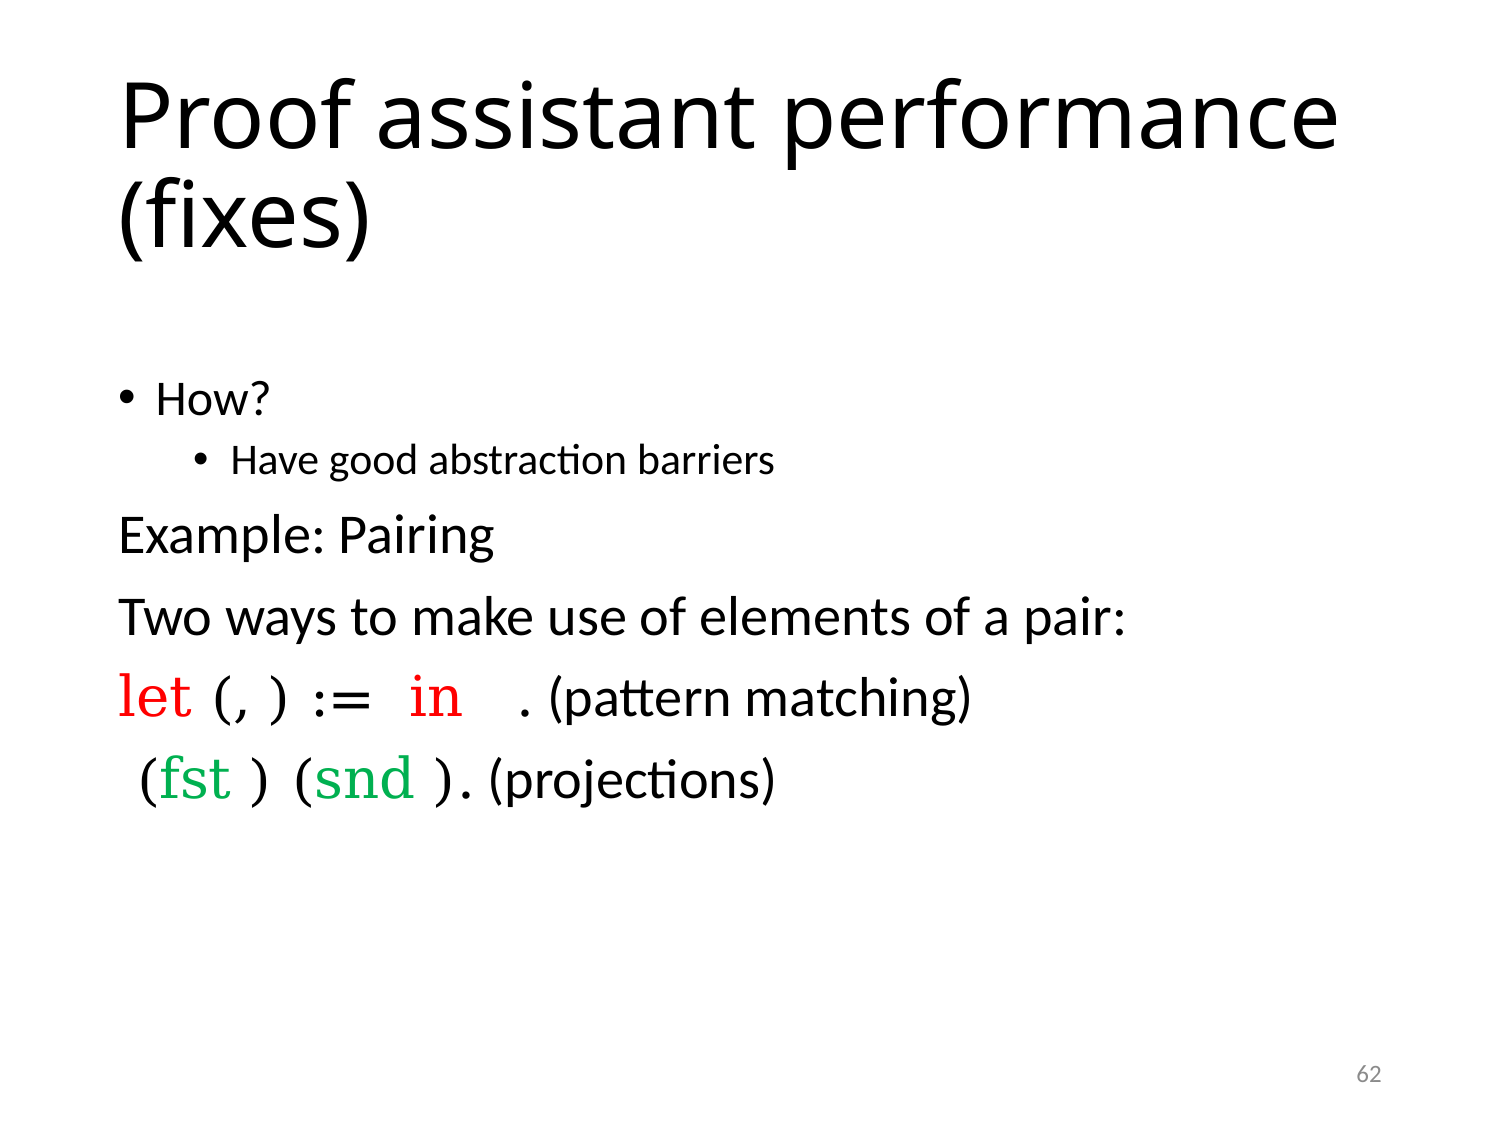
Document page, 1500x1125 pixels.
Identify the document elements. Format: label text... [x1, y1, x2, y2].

slide_number 62 [1059, 1042, 1397, 1103]
title Proof assistant performance (fixes) [103, 59, 1500, 278]
